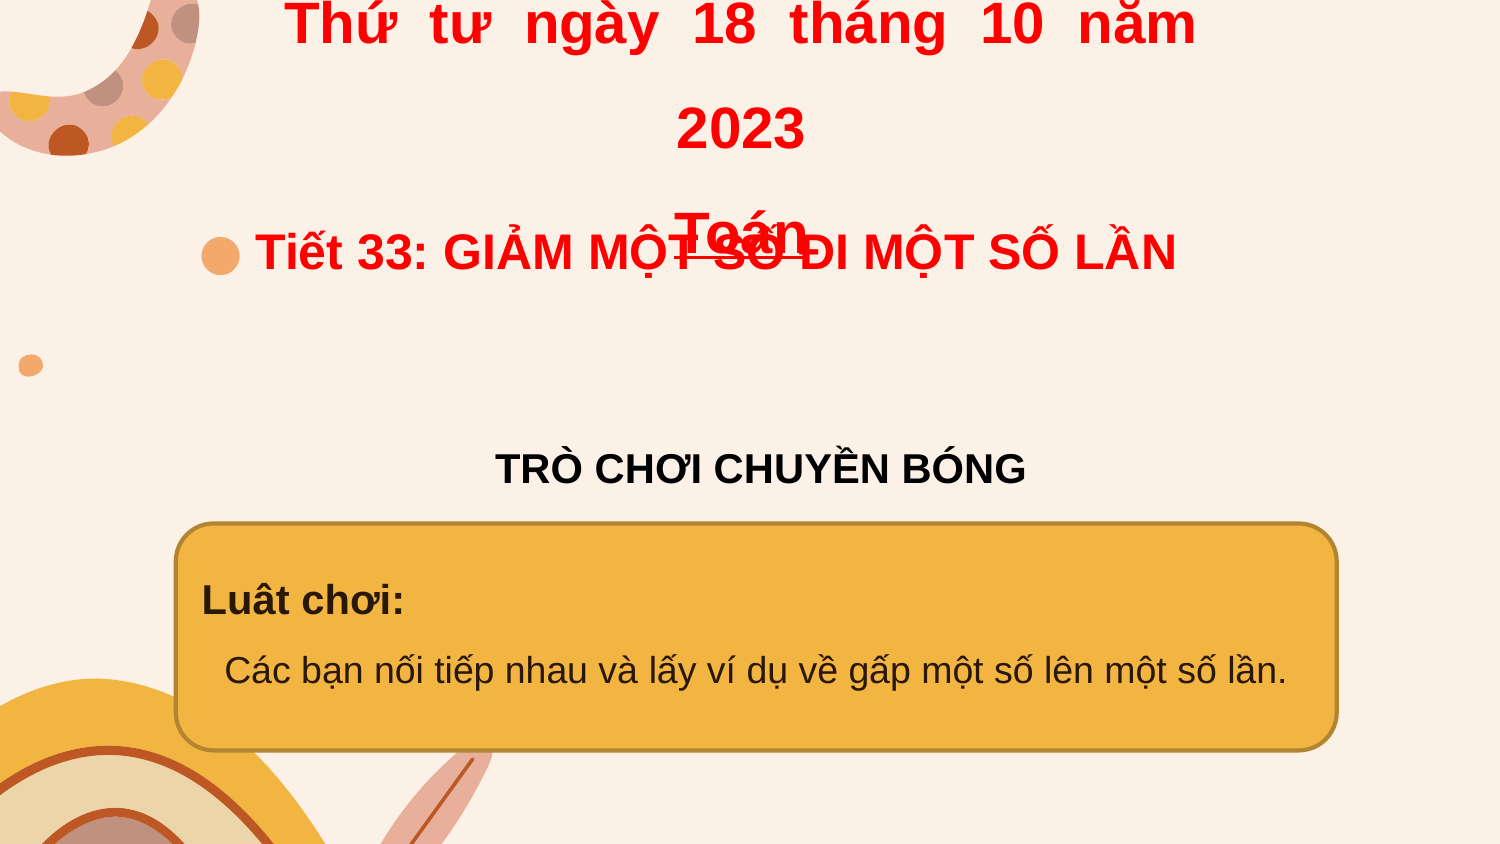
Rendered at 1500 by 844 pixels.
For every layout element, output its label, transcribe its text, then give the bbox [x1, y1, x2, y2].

text_box TRÒ CHƠI CHUYỀN BÓNG [403, 426, 1120, 520]
subtitle Tiết 33: GIẢM MỘT SỐ ĐI MỘT SỐ LẦN [115, 204, 1243, 264]
text_box Thứ tư ngày 18 tháng 10 năm 2023 Toán [240, 0, 1243, 215]
text_box Luât chơi: Các bạn nối tiếp nhau và lấy ví dụ về gấp một số lên một số lần. [173, 521, 1339, 753]
